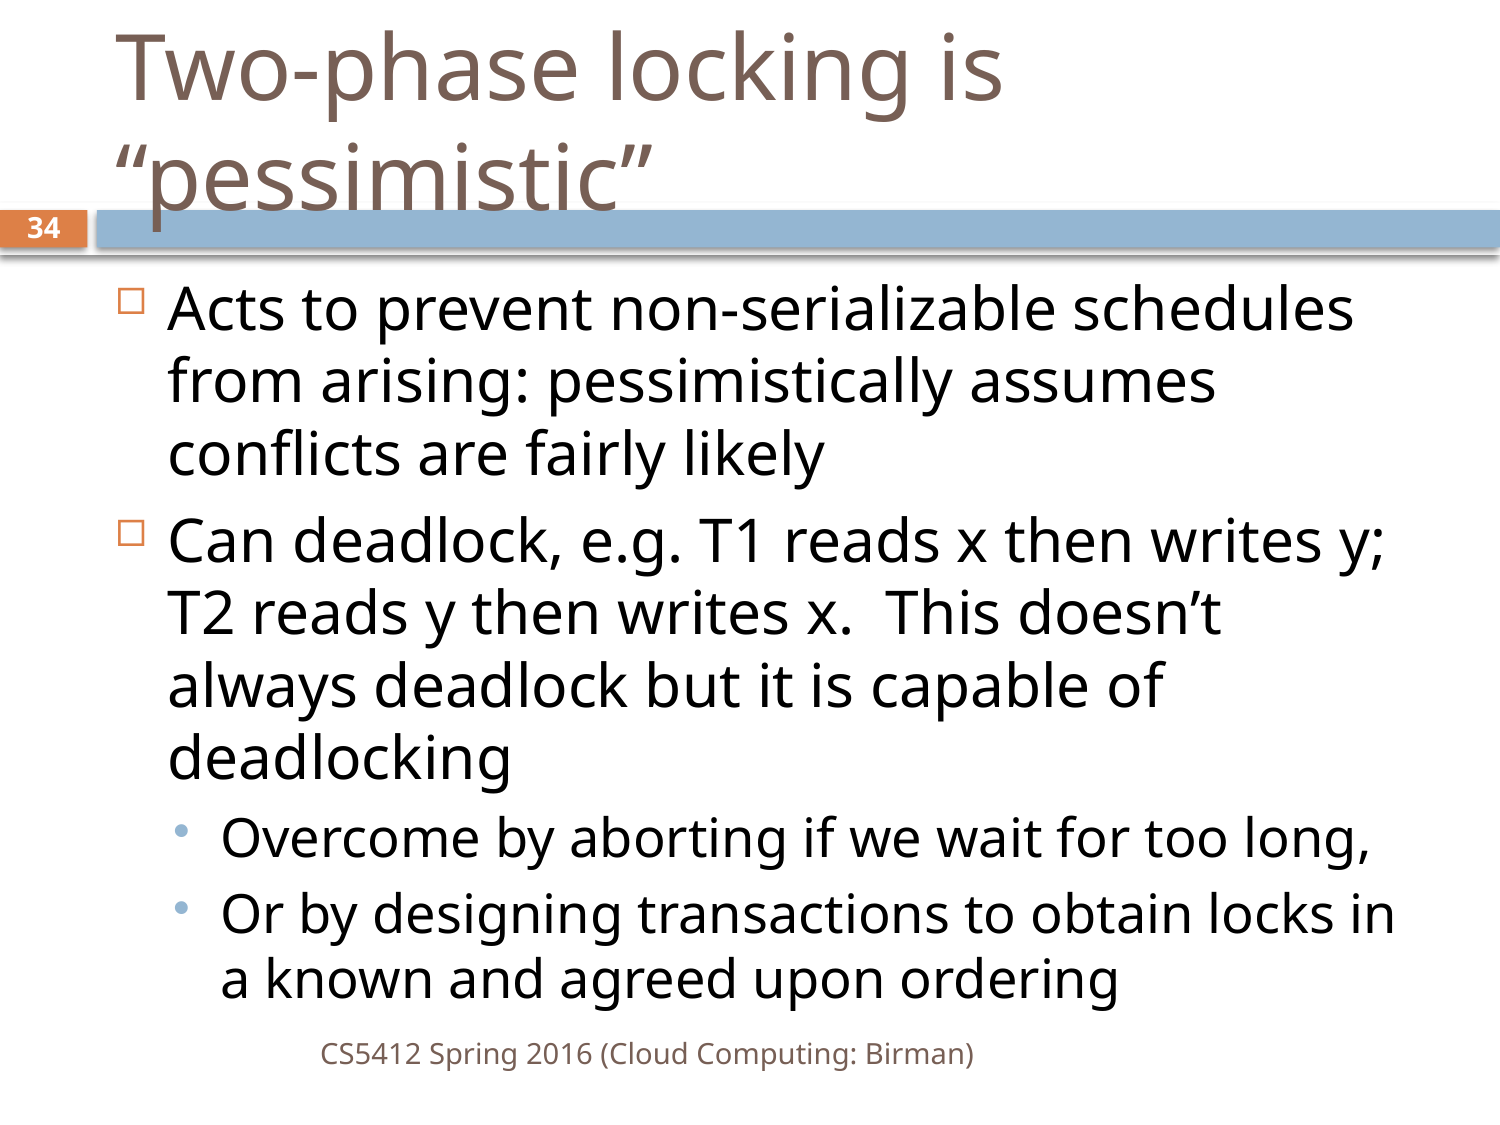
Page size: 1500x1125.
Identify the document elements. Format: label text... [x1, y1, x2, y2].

title Two-phase locking is “pessimistic” [100, 37, 1438, 200]
list Acts to prevent non-serializable schedules from arising: pessimistically assumes conflicts are fairly likely Can deadlock, e.g. T1 reads x then writes y; T2 reads y then writes x. This doesn’t always deadlock but it is capable of deadlocking Overcome by aborting if we wait for too long, Or by designing transactions to obtain locks in a known and agreed upon ordering [100, 262, 1438, 1005]
slide_number 34 [0, 208, 88, 249]
footer CS5412 Spring 2016 (Cloud Computing: Birman) [99, 1024, 990, 1085]
